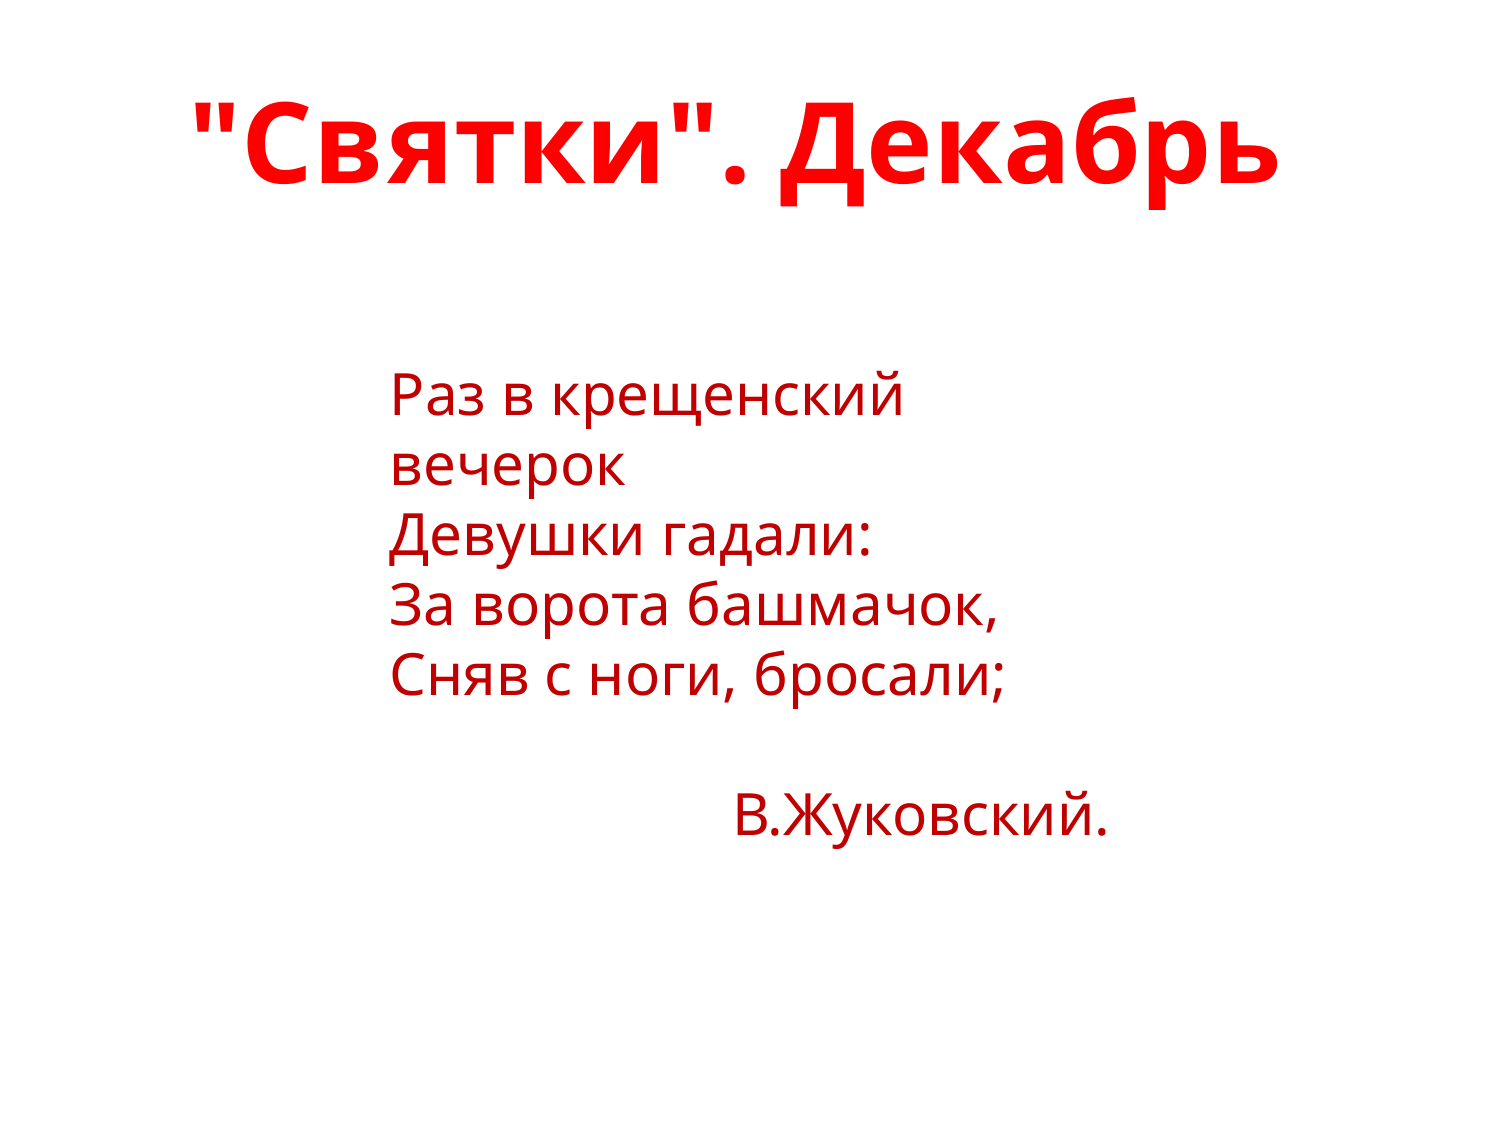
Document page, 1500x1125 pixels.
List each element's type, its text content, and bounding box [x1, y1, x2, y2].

text_box Раз в крещенский вечерок Девушки гадали: За ворота башмачок, Сняв с ноги, бросали; В.Жуковский. [374, 349, 1125, 855]
title "Святки". Декабрь [75, 45, 1425, 233]
